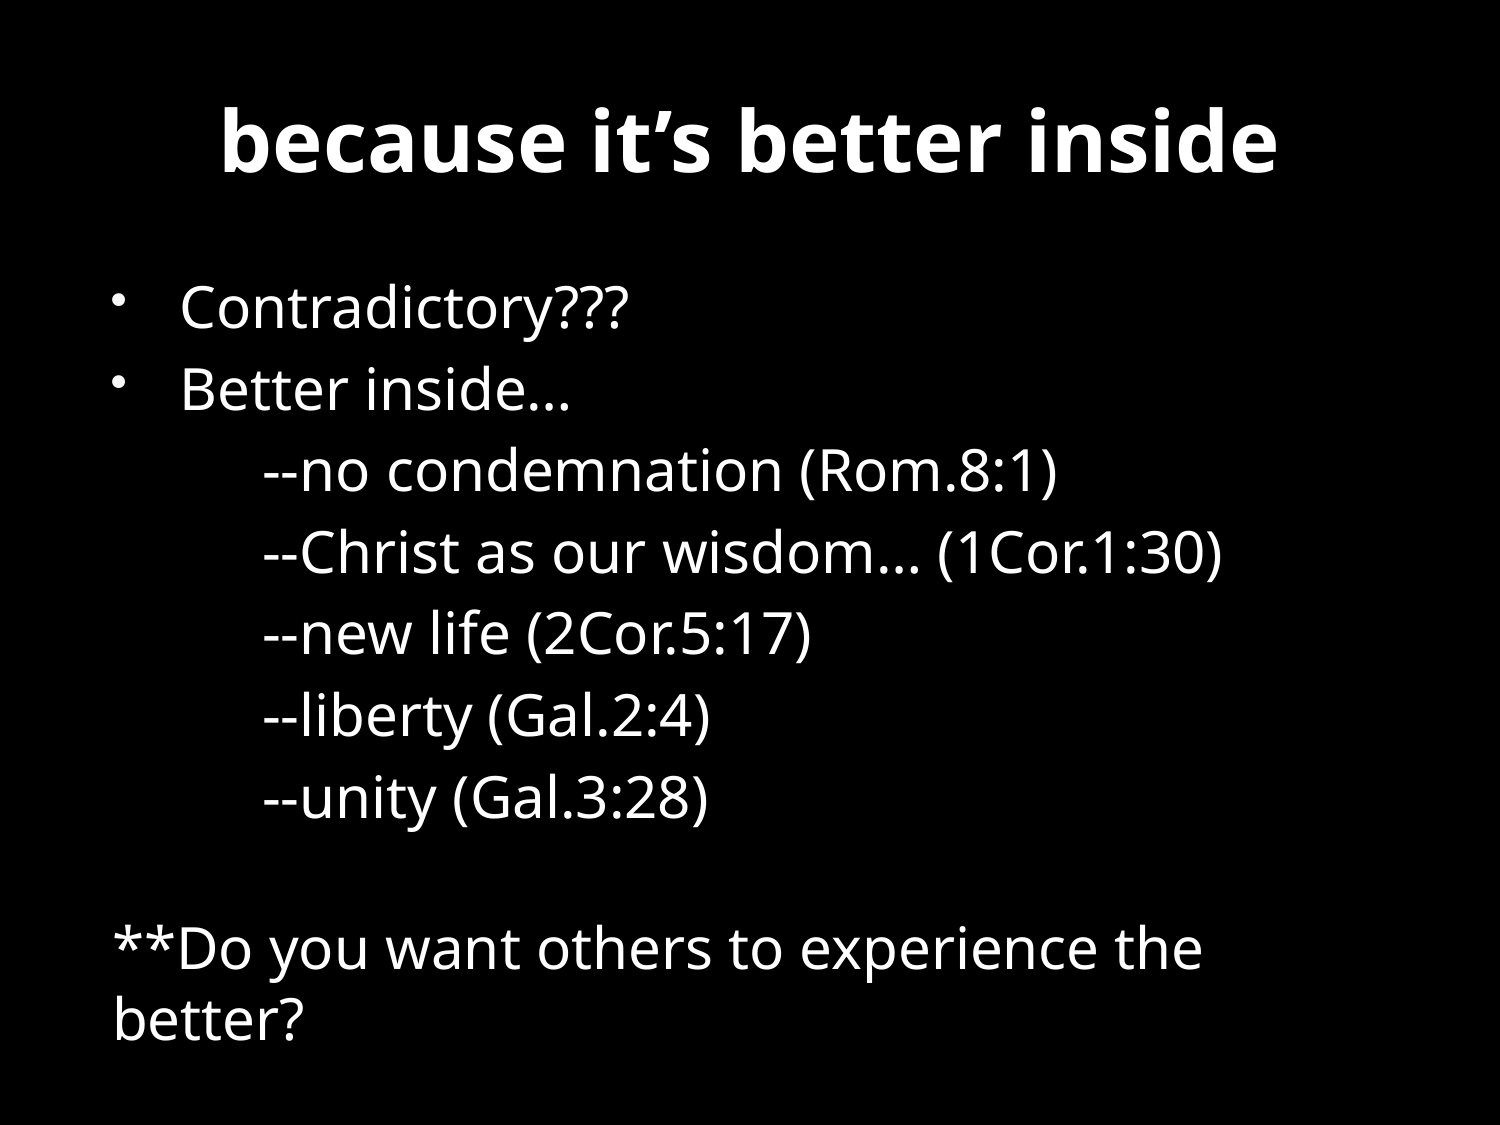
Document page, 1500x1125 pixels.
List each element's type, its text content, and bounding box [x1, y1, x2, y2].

title because it’s better inside [75, 45, 1425, 233]
list Contradictory??? Better inside… --no condemnation (Rom.8:1) --Christ as our wisdom… (1Cor.1:30) --new life (2Cor.5:17) --liberty (Gal.2:4) --unity (Gal.3:28) **Do you want others to experience the better? [75, 262, 1425, 1035]
